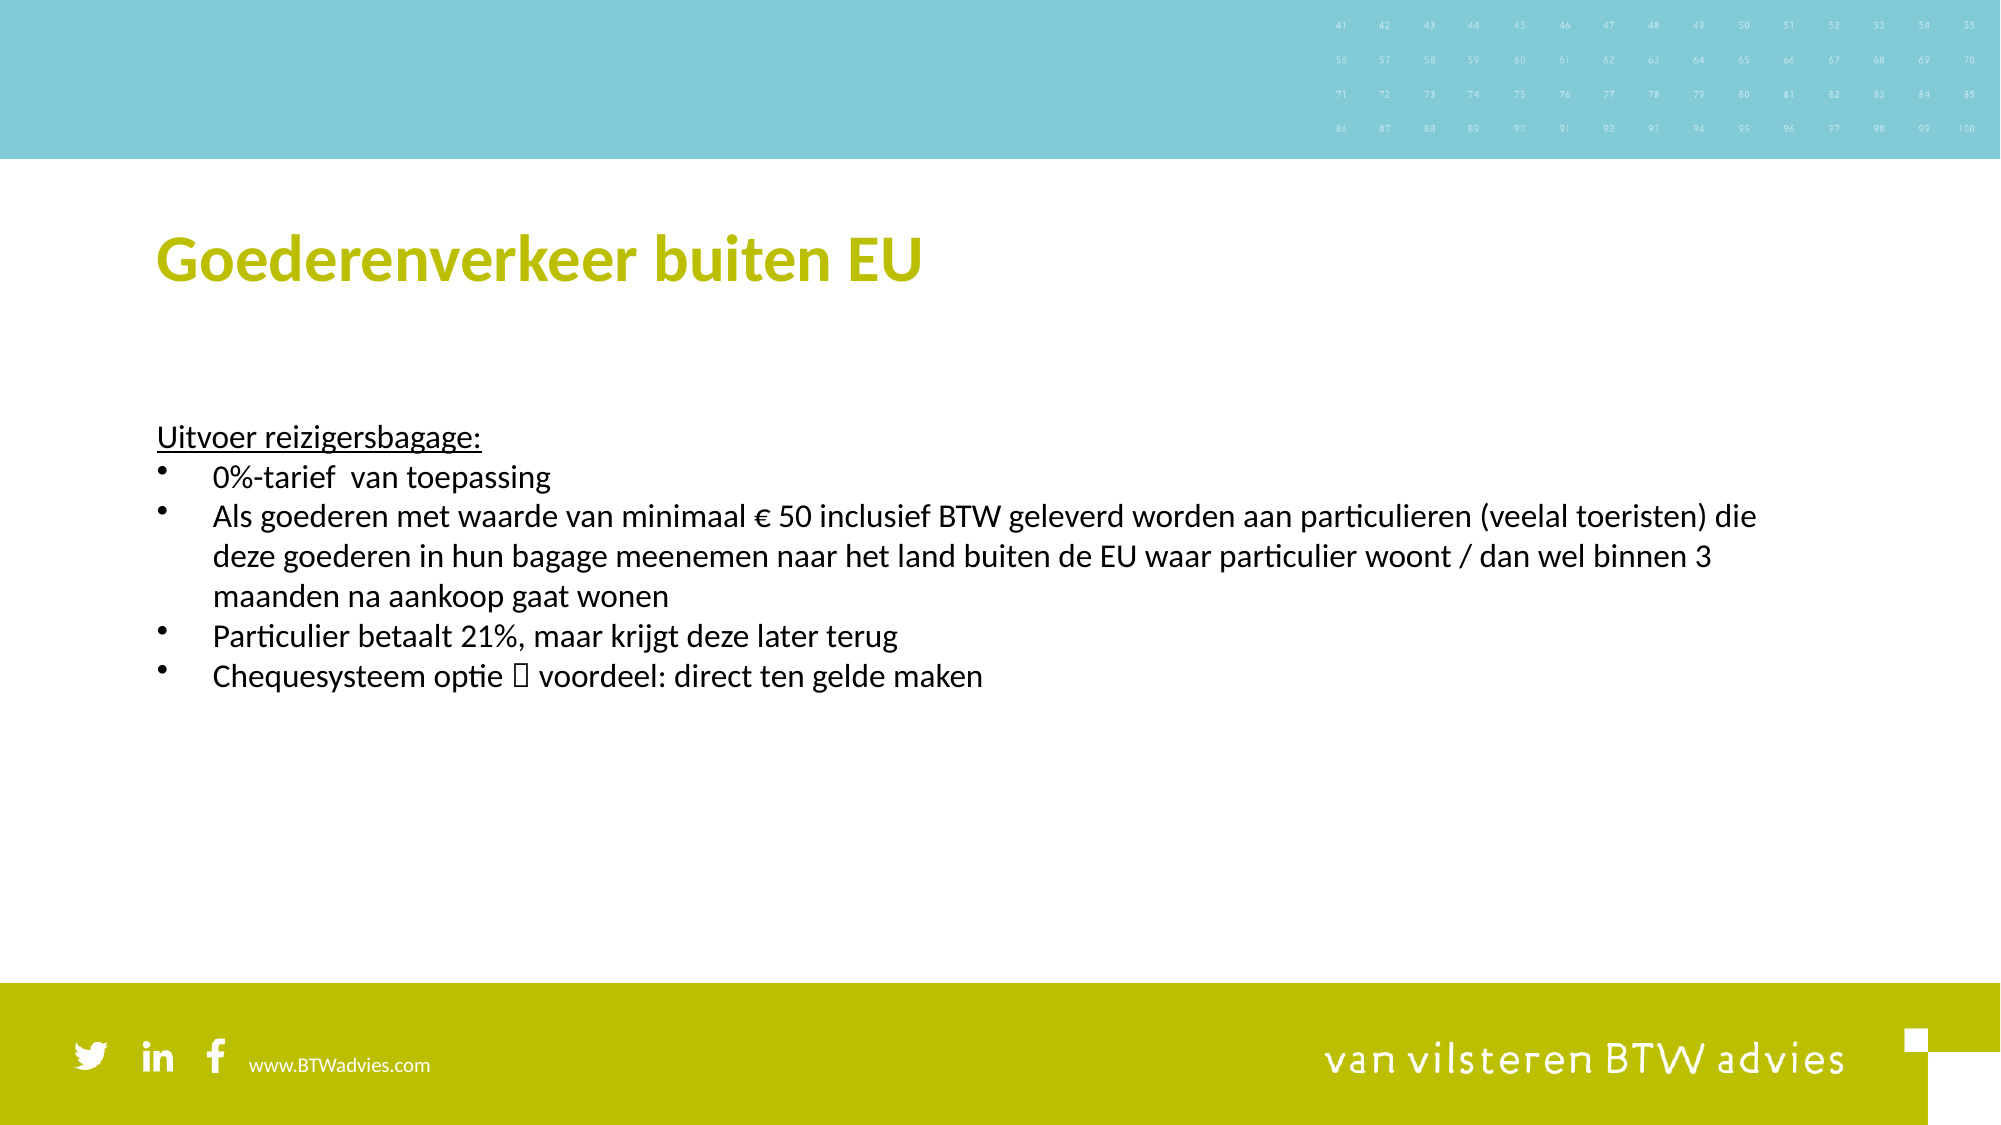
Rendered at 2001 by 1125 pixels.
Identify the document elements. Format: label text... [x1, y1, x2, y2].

list Uitvoer reizigersbagage: 0%-tarief van toepassing Als goederen met waarde van minimaal € 50 inclusief BTW geleverd worden aan particulieren (veelal toeristen) die deze goederen in hun bagage meenemen naar het land buiten de EU waar particulier woont / dan wel binnen 3 maanden na aankoop gaat wonen Particulier betaalt 21%, maar krijgt deze later terug Chequesysteem optie  voordeel: direct ten gelde maken [142, 407, 1842, 934]
picture [0, 0, 2001, 1125]
title Goederenverkeer buiten EU [142, 207, 1842, 395]
